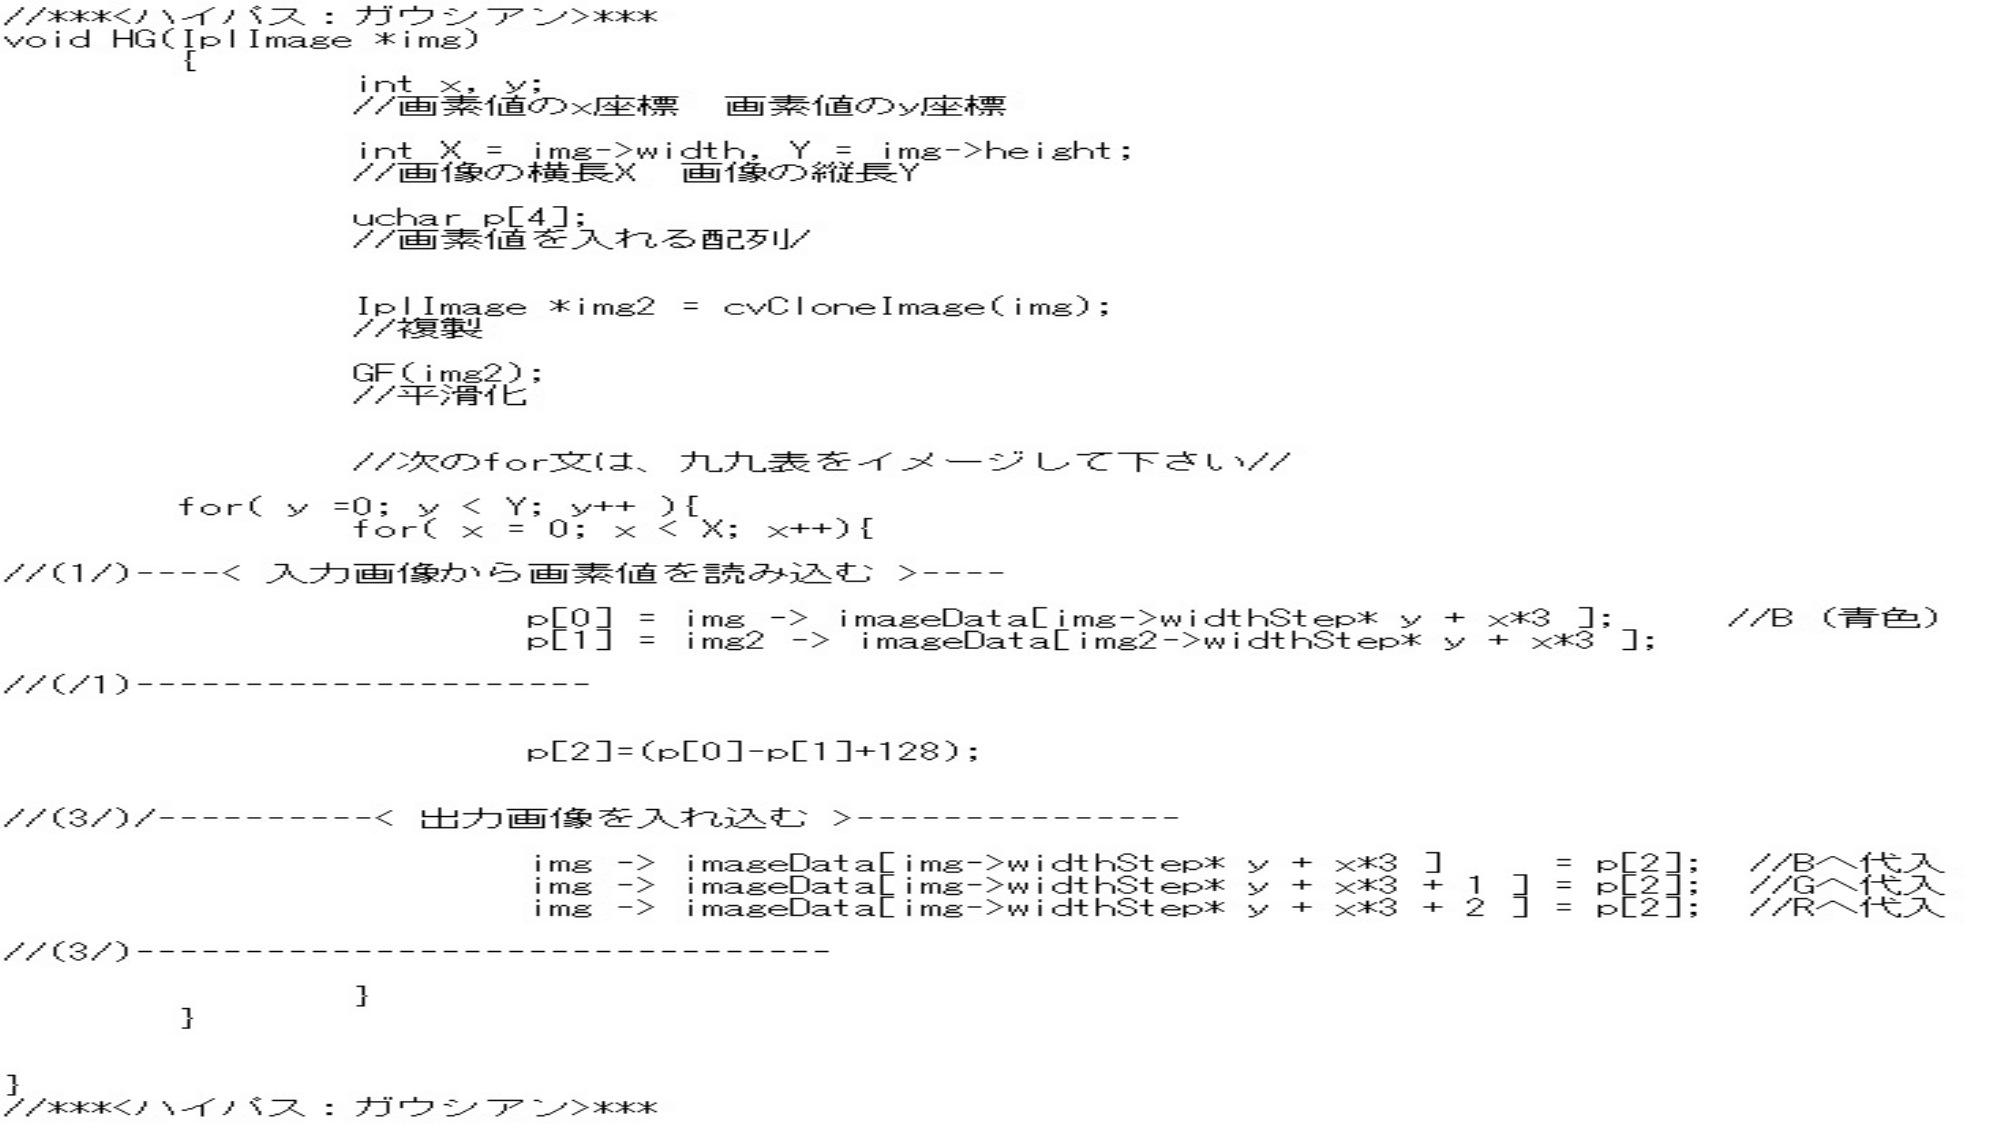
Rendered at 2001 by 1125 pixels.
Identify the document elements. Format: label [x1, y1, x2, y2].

list [0, 0, 2000, 1125]
